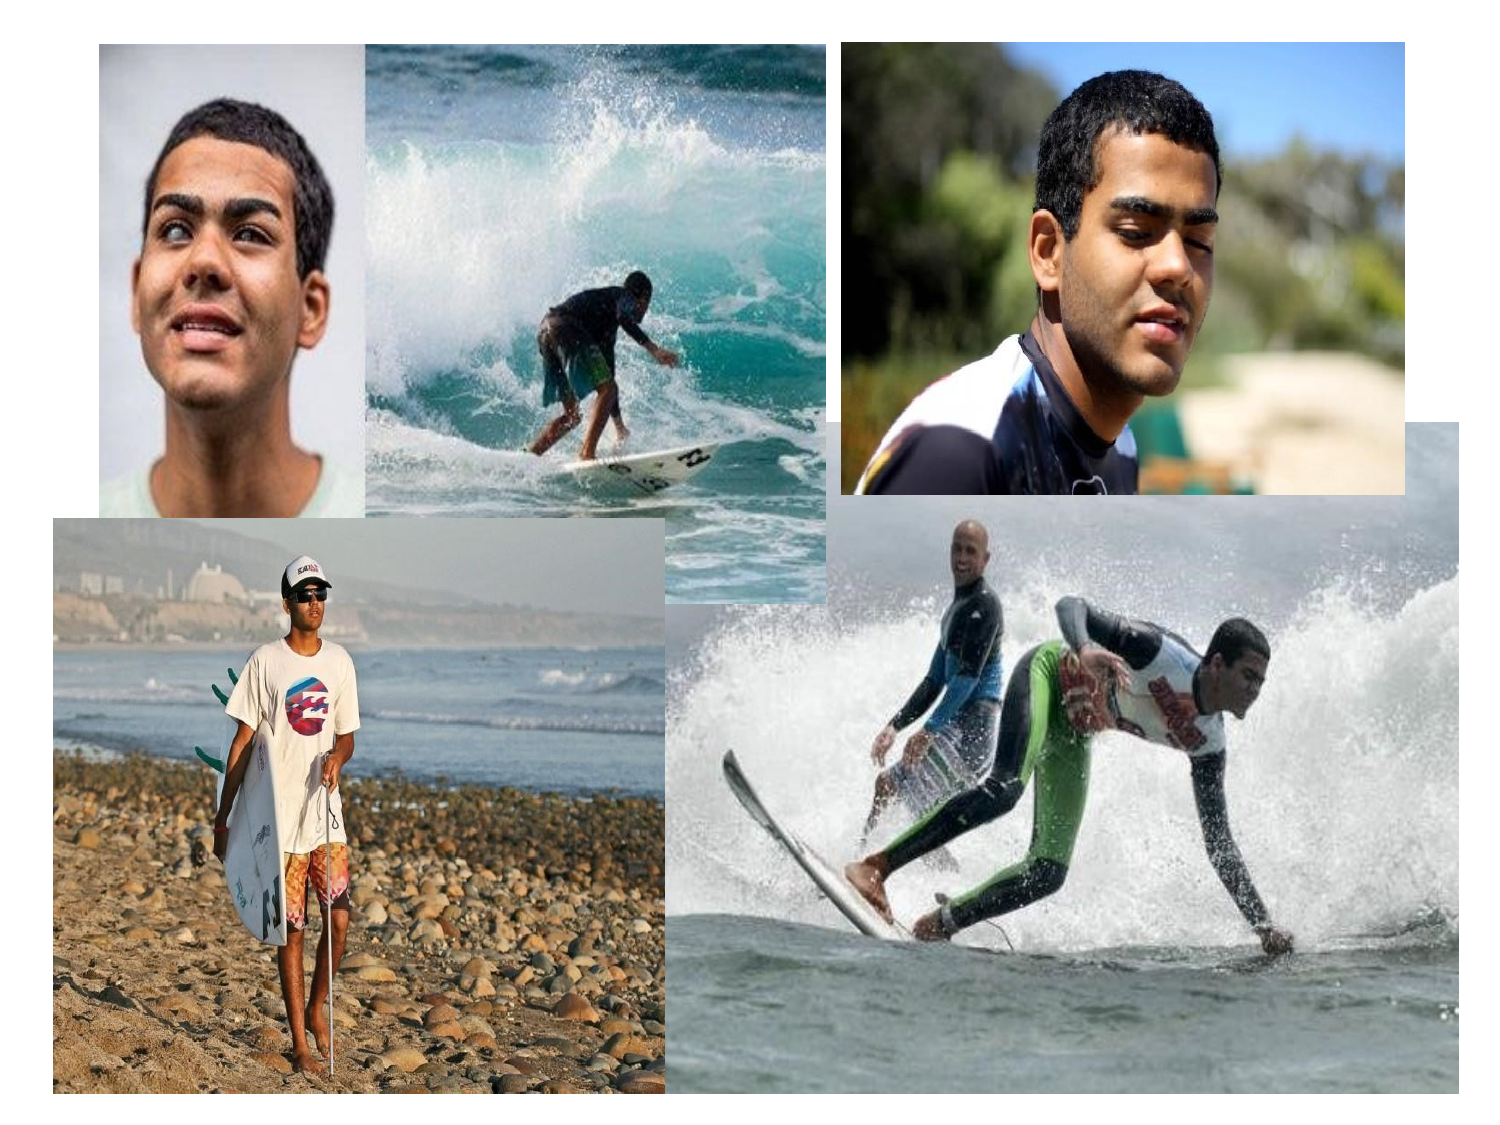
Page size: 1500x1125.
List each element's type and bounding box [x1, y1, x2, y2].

text_box [52, 42, 1459, 1095]
